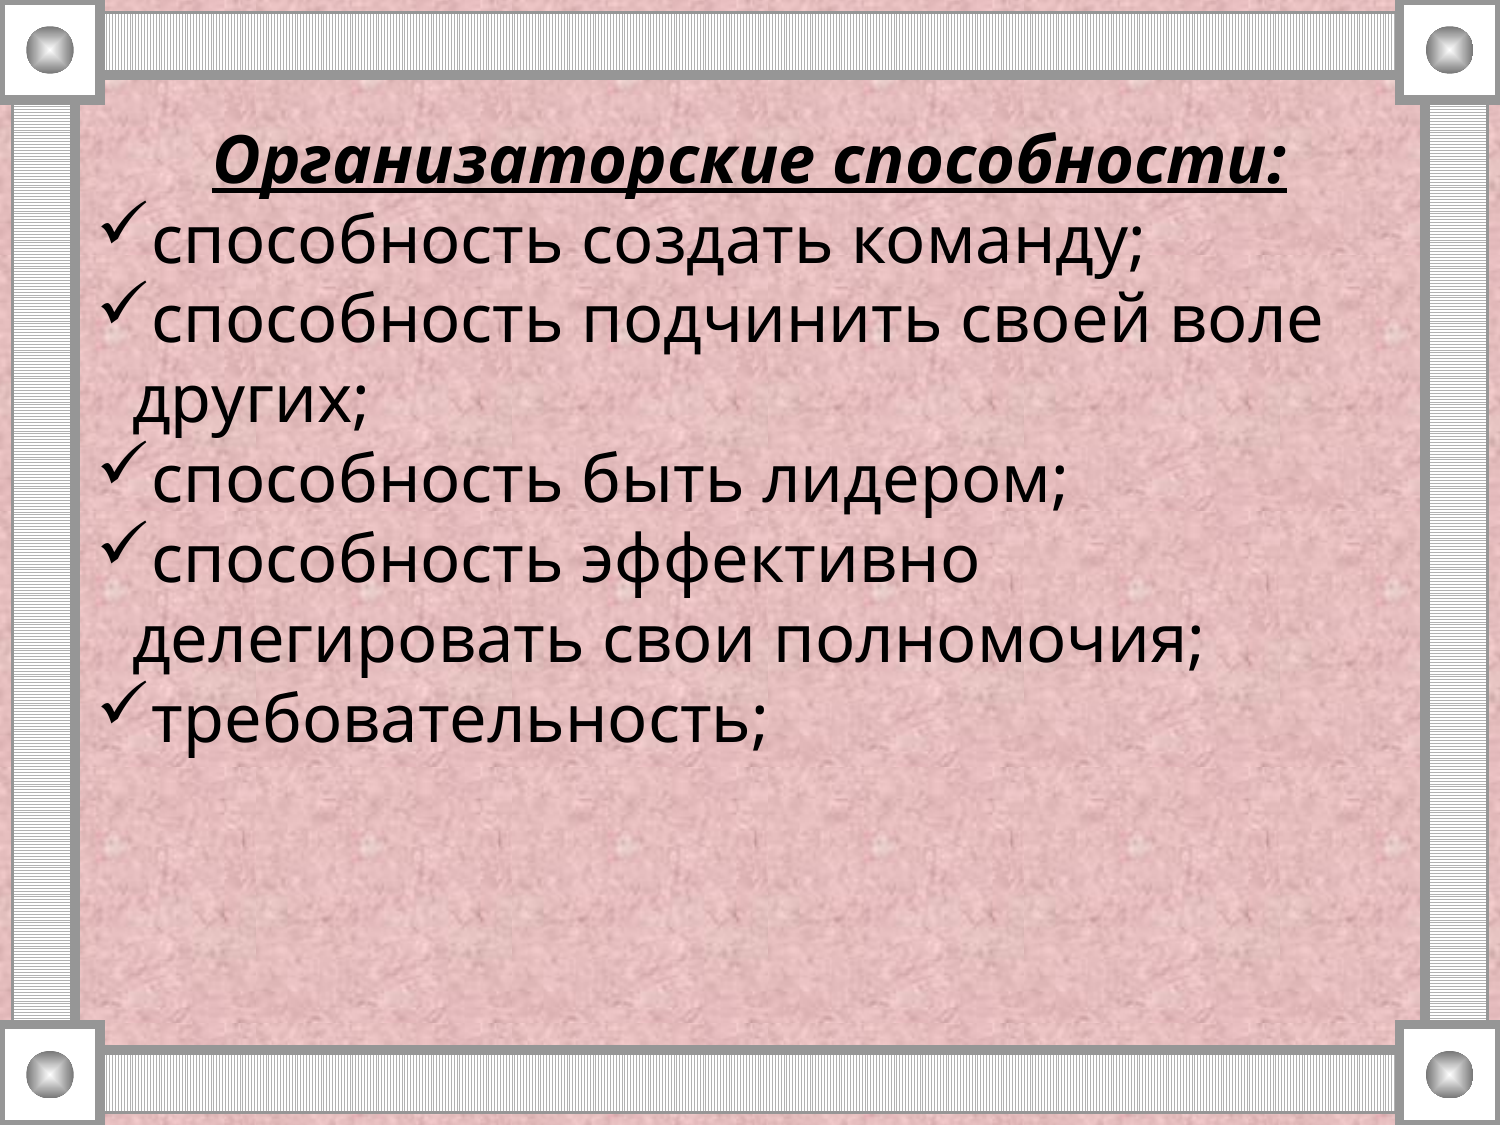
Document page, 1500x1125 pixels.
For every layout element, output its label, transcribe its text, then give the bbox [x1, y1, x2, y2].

picture [80, 80, 1420, 1045]
picture [105, 1114, 1395, 1125]
picture [105, 0, 1395, 11]
picture [1489, 105, 1500, 1020]
text_box Организаторские способности: способность создать команду; способность подчинить своей воле других; способность быть лидером; способность эффективно делегировать свои полномочия; требовательность; [81, 109, 1418, 764]
picture [0, 105, 11, 1020]
